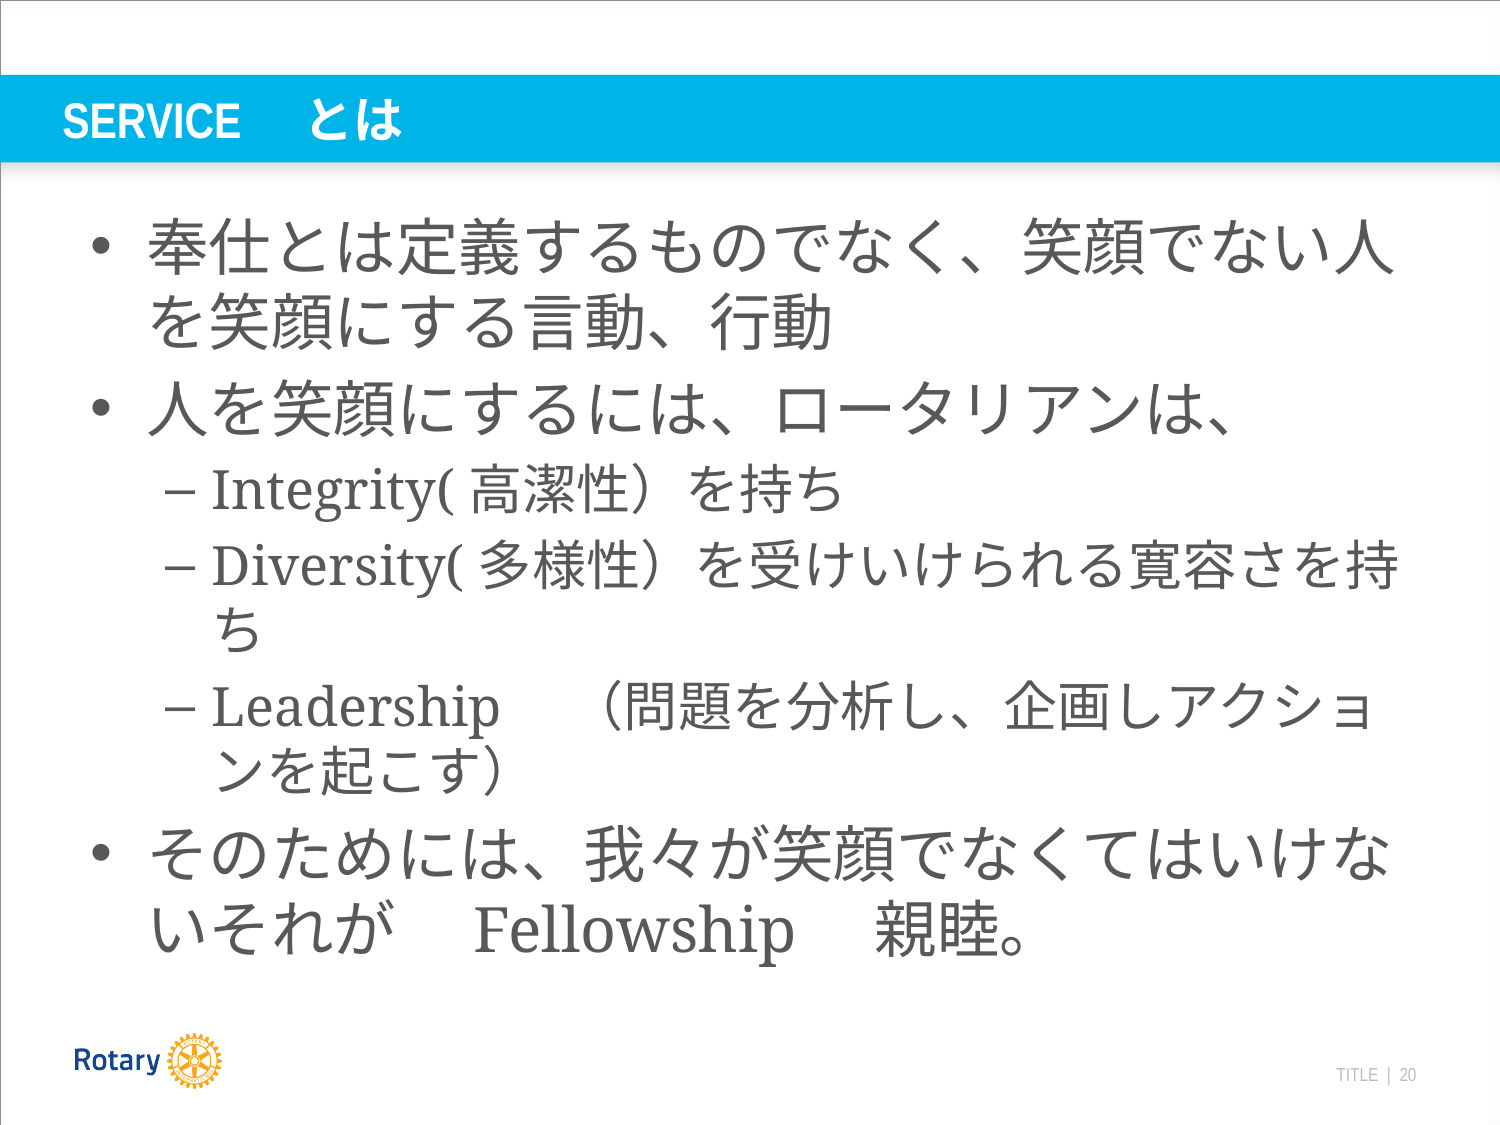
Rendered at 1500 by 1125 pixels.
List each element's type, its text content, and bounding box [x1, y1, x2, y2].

picture [75, 1033, 222, 1089]
list 奉仕とは定義するものでなく、笑顔でない人を笑顔にする言動、行動 人を笑顔にするには、ロータリアンは、 Integrity(高潔性）を持ち Diversity(多様性）を受けいけられる寛容さを持ち Leadership （問題を分析し、企画しアクションを起こす） そのためには、我々が笑顔でなくてはいけないそれが Fellowship 親睦。 [75, 200, 1425, 943]
title SERVICE とは [62, 75, 1500, 163]
